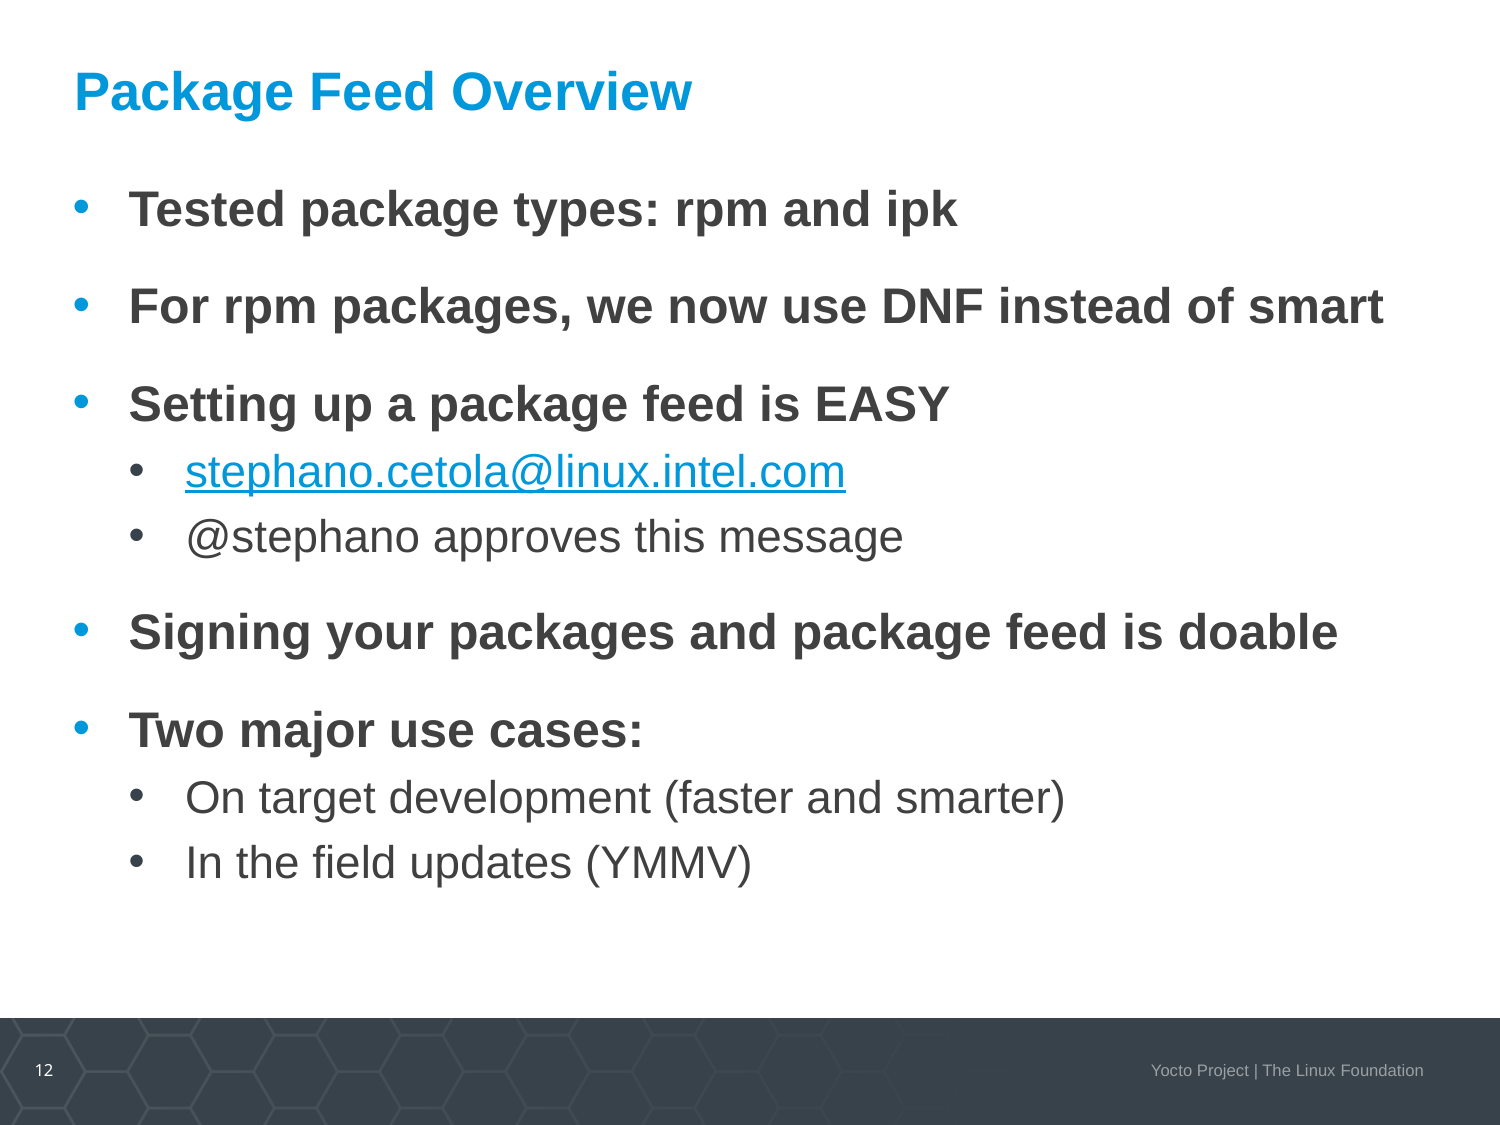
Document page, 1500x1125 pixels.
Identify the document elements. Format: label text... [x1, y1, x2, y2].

picture [0, 0, 1500, 1125]
title Package Feed Overview [74, 67, 1425, 213]
list Tested package types: rpm and ipk For rpm packages, we now use DNF instead of smart Setting up a package feed is EASY stephano.cetola@linux.intel.com @stephano approves this message Signing your packages and package feed is doable Two major use cases: On target development (faster and smarter) In the field updates (YMMV) [72, 176, 1423, 984]
